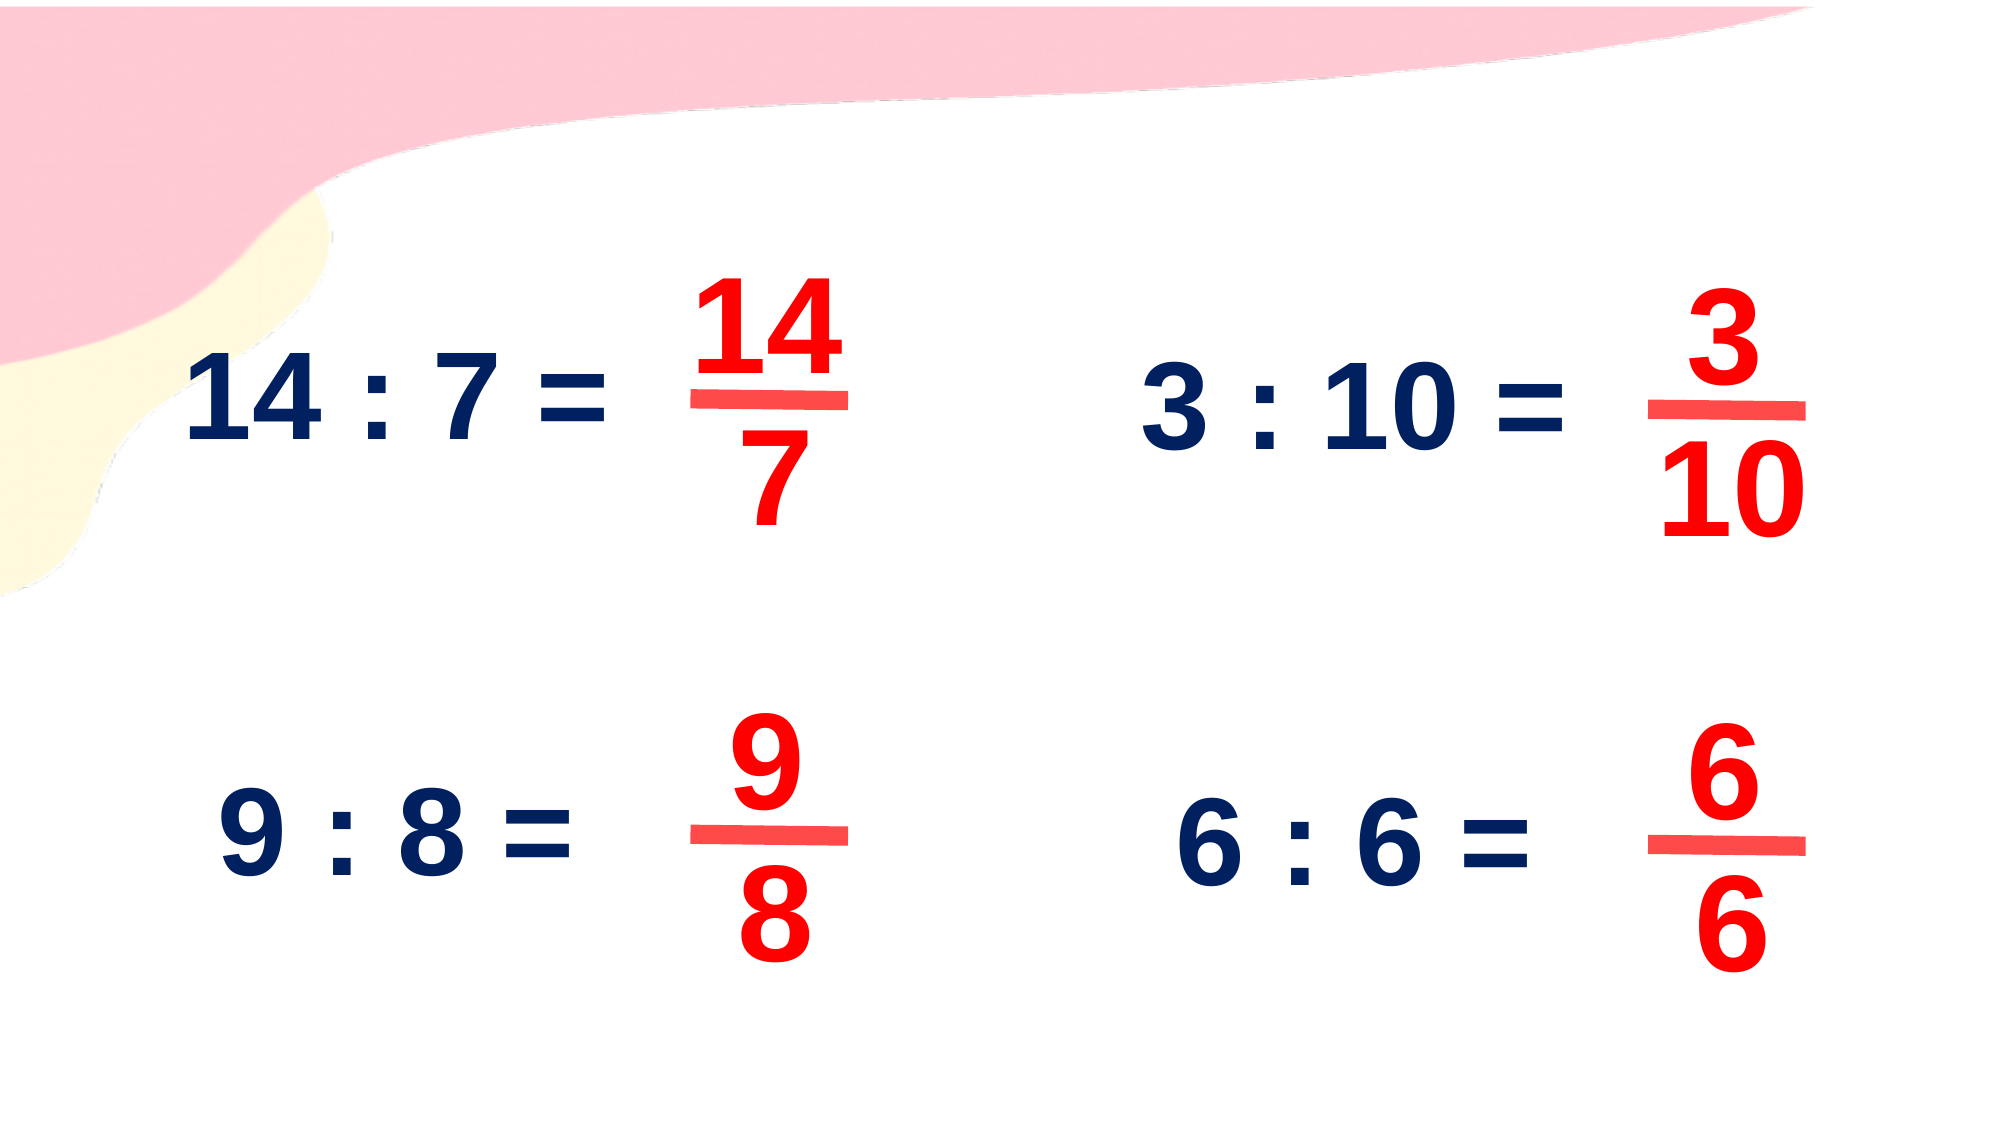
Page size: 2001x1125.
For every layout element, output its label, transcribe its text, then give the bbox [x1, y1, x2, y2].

text_box 9 : 8 = [202, 742, 690, 908]
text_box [674, 228, 860, 563]
picture [0, 0, 2001, 1125]
text_box 6 : 6 = [1307, 752, 1647, 918]
text_box 14 : 7 = [167, 306, 674, 472]
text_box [1647, 674, 1806, 1009]
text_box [1640, 239, 1826, 573]
text_box 3 : 10 = [1307, 317, 1640, 483]
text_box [690, 664, 849, 998]
